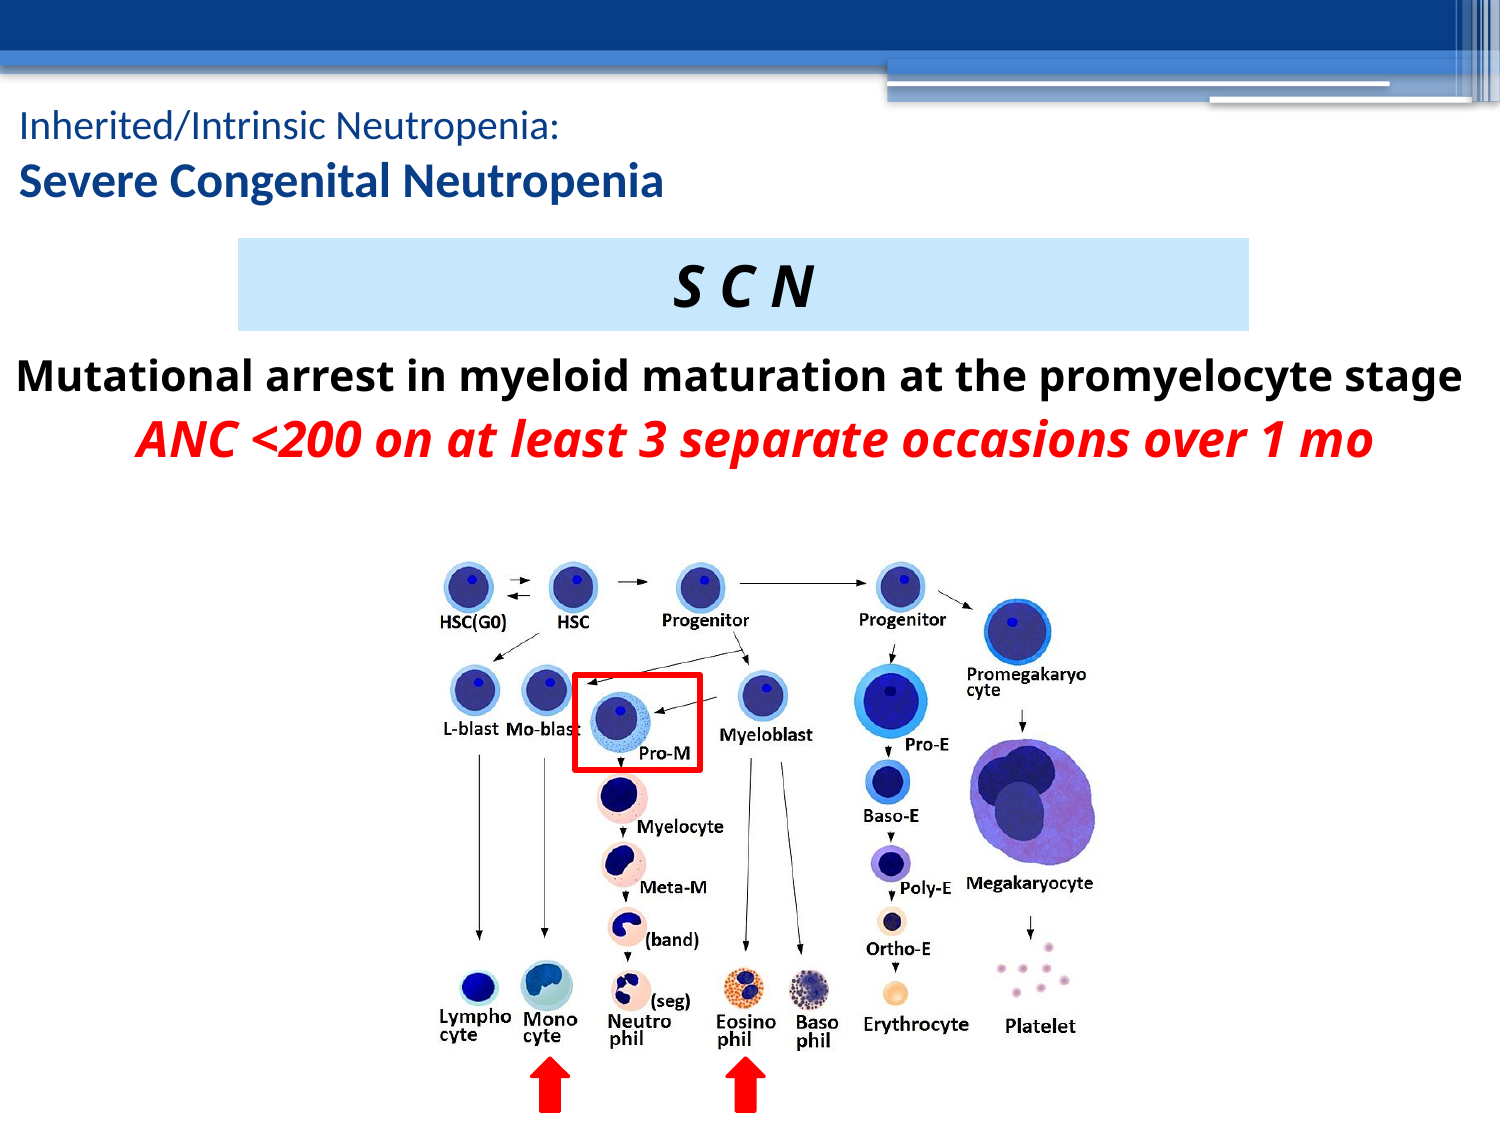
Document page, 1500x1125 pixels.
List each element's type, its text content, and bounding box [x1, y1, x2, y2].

table_header S C N [238, 238, 1249, 331]
picture [437, 559, 1101, 1059]
title Inherited/Intrinsic Neutropenia: Severe Congenital Neutropenia [3, 87, 1355, 218]
list Mutational arrest in myeloid maturation at the promyelocyte stage ANC <200 on at least 3 separate occasions over 1 mo [0, 337, 1500, 482]
text_box [725, 1069, 766, 1113]
text_box [529, 1069, 571, 1113]
